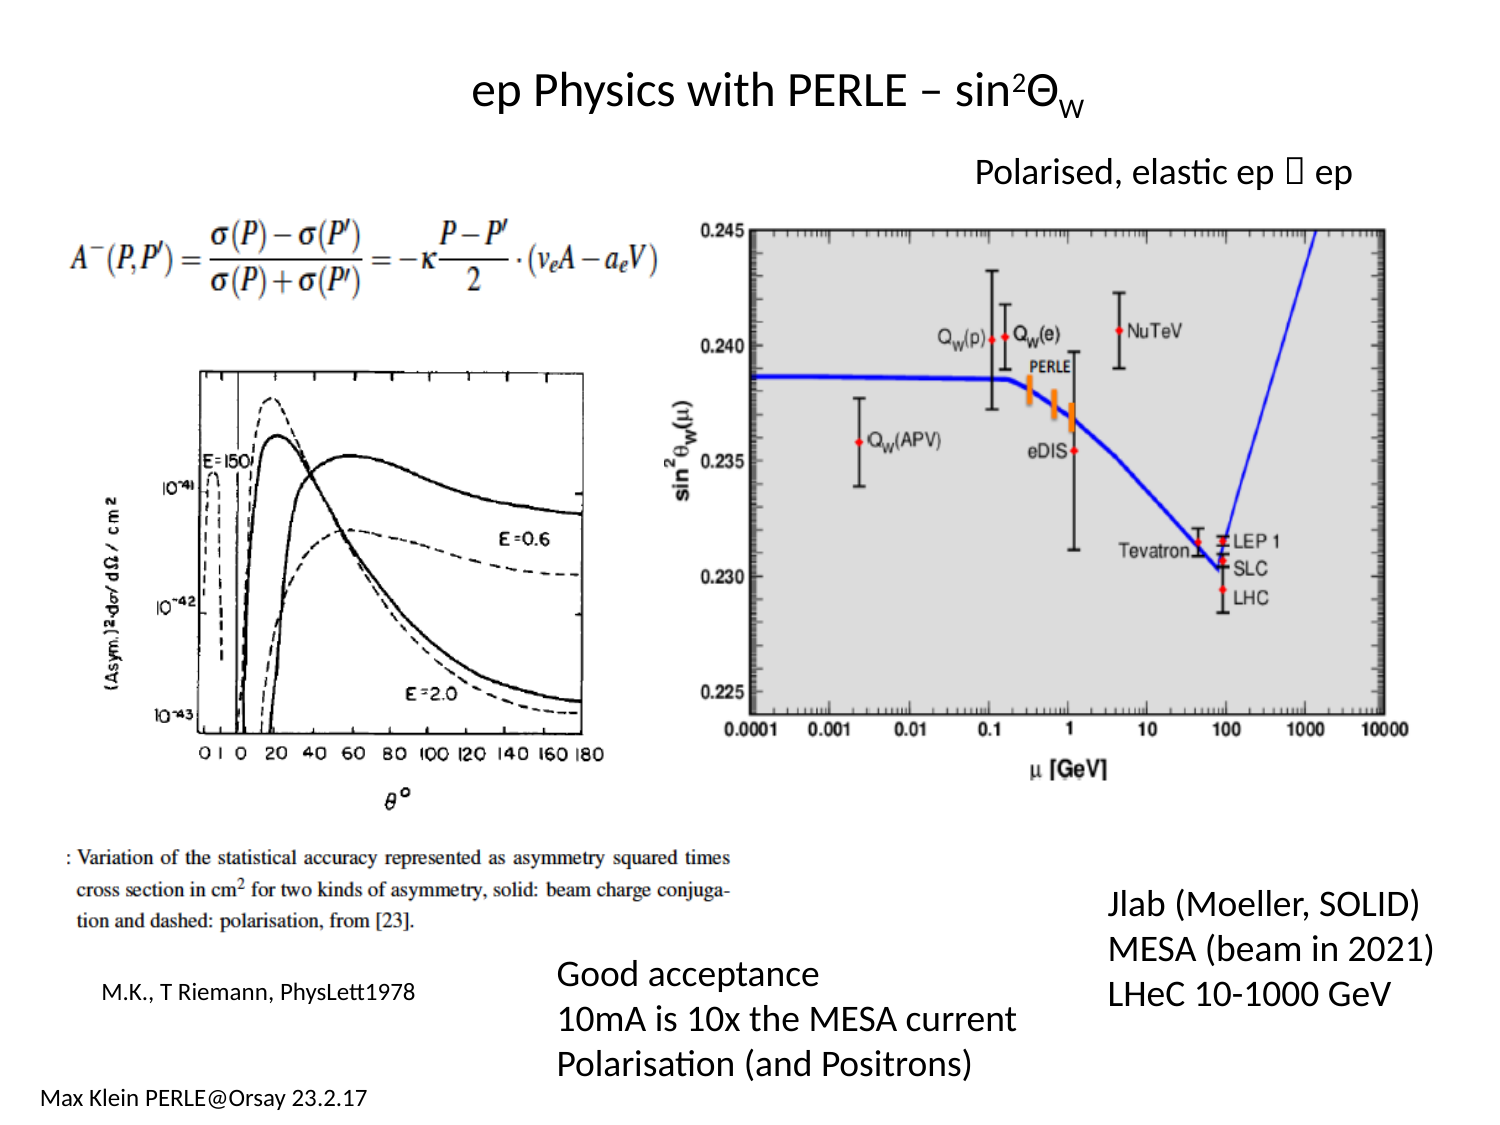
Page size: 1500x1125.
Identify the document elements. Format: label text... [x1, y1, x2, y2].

text_box Max Klein PERLE@Orsay 23.2.17 [25, 1074, 384, 1120]
text_box M.K., T Riemann, PhysLett1978 [86, 968, 432, 1014]
text_box Good acceptance 10mA is 10x the MESA current Polarisation (and Positrons) [541, 942, 1033, 1092]
text_box Jlab (Moeller, SOLID) MESA (beam in 2021) LHeC 10-1000 GeV [1092, 871, 1451, 1022]
picture [66, 202, 1416, 951]
title ep Physics with PERLE – sin2ΘW [140, 49, 1416, 133]
text_box Polarised, elastic ep  ep [960, 139, 1369, 200]
